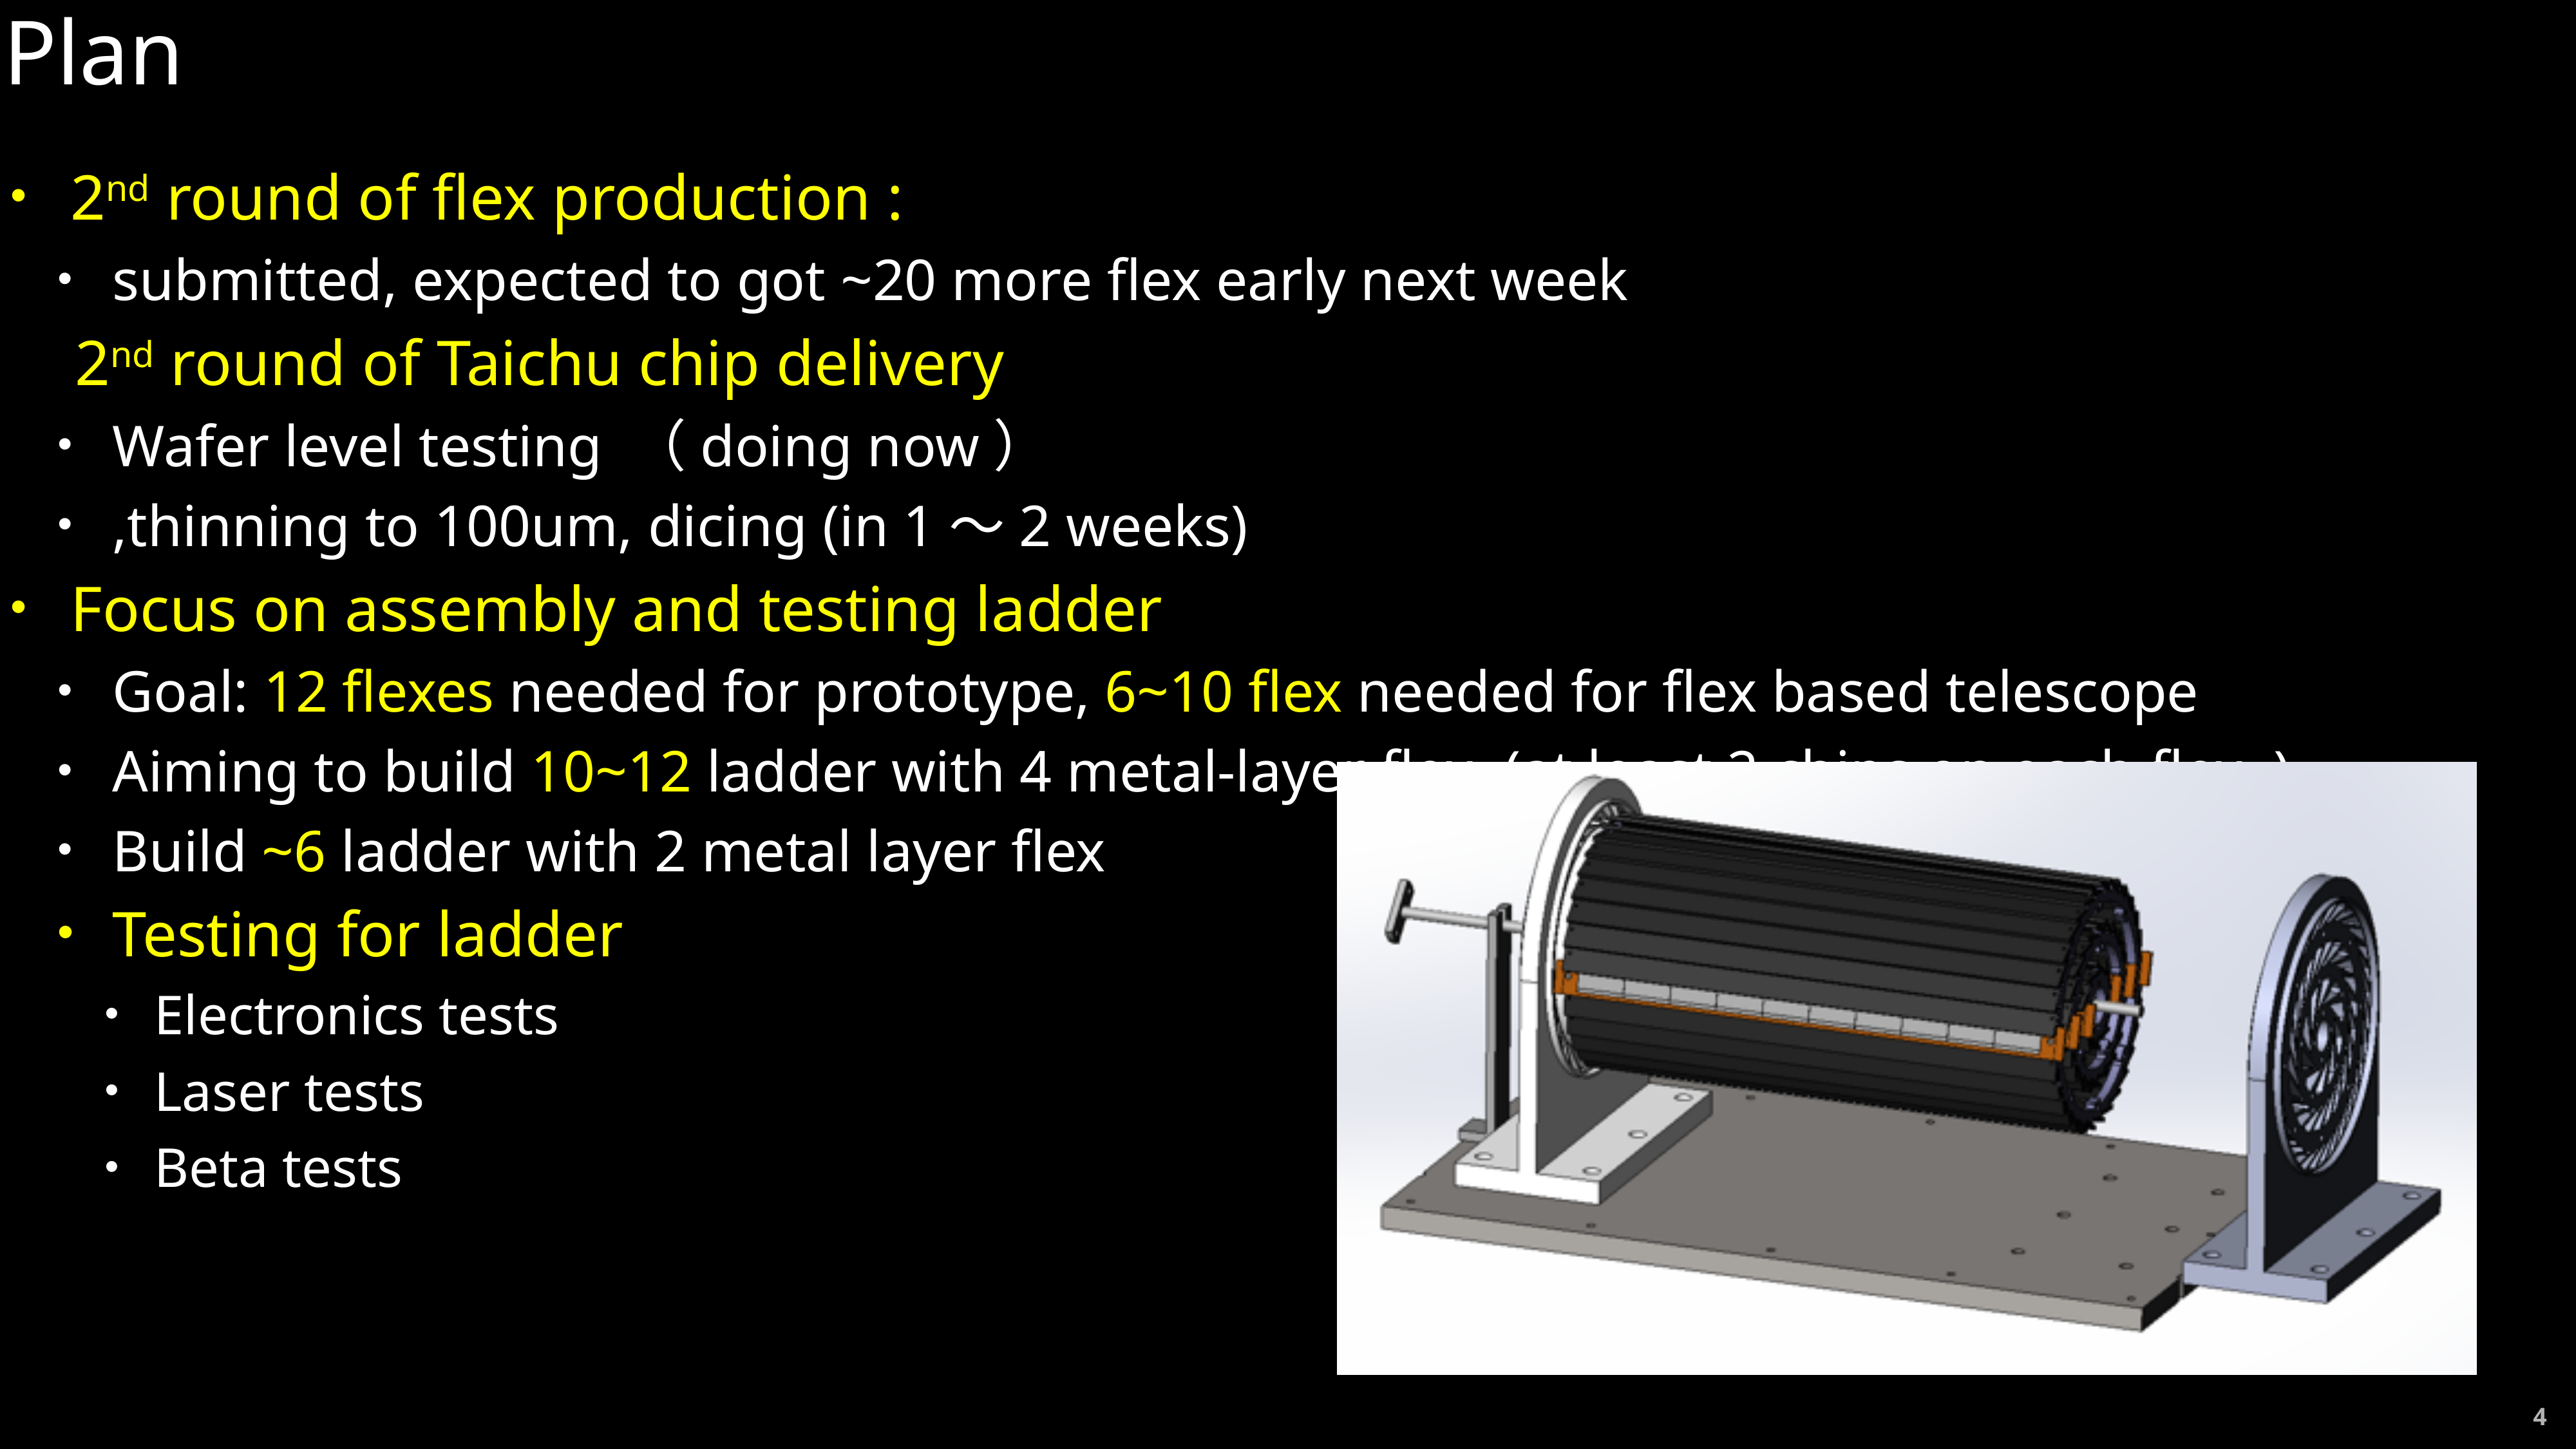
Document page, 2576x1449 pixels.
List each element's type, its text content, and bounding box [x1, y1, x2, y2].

title Plan [3, 0, 2576, 128]
list 2nd round of flex production : submitted, expected to got ~20 more flex early next week 2nd round of Taichu chip delivery Wafer level testing （doing now） ,thinning to 100um, dicing (in 1～2 weeks) Focus on assembly and testing ladder Goal: 12 flexes needed for prototype, 6~10 flex needed for flex based telescope Aiming to build 10~12 ladder with 4 metal-layer flex (at least 2 chips on each flex ) Build ~6 ladder with 2 metal layer flex Testing for ladder Electronics tests Laser tests Beta tests [3, 150, 2576, 1357]
slide_number 4 [2510, 1393, 2555, 1439]
picture [1337, 762, 2477, 1376]
